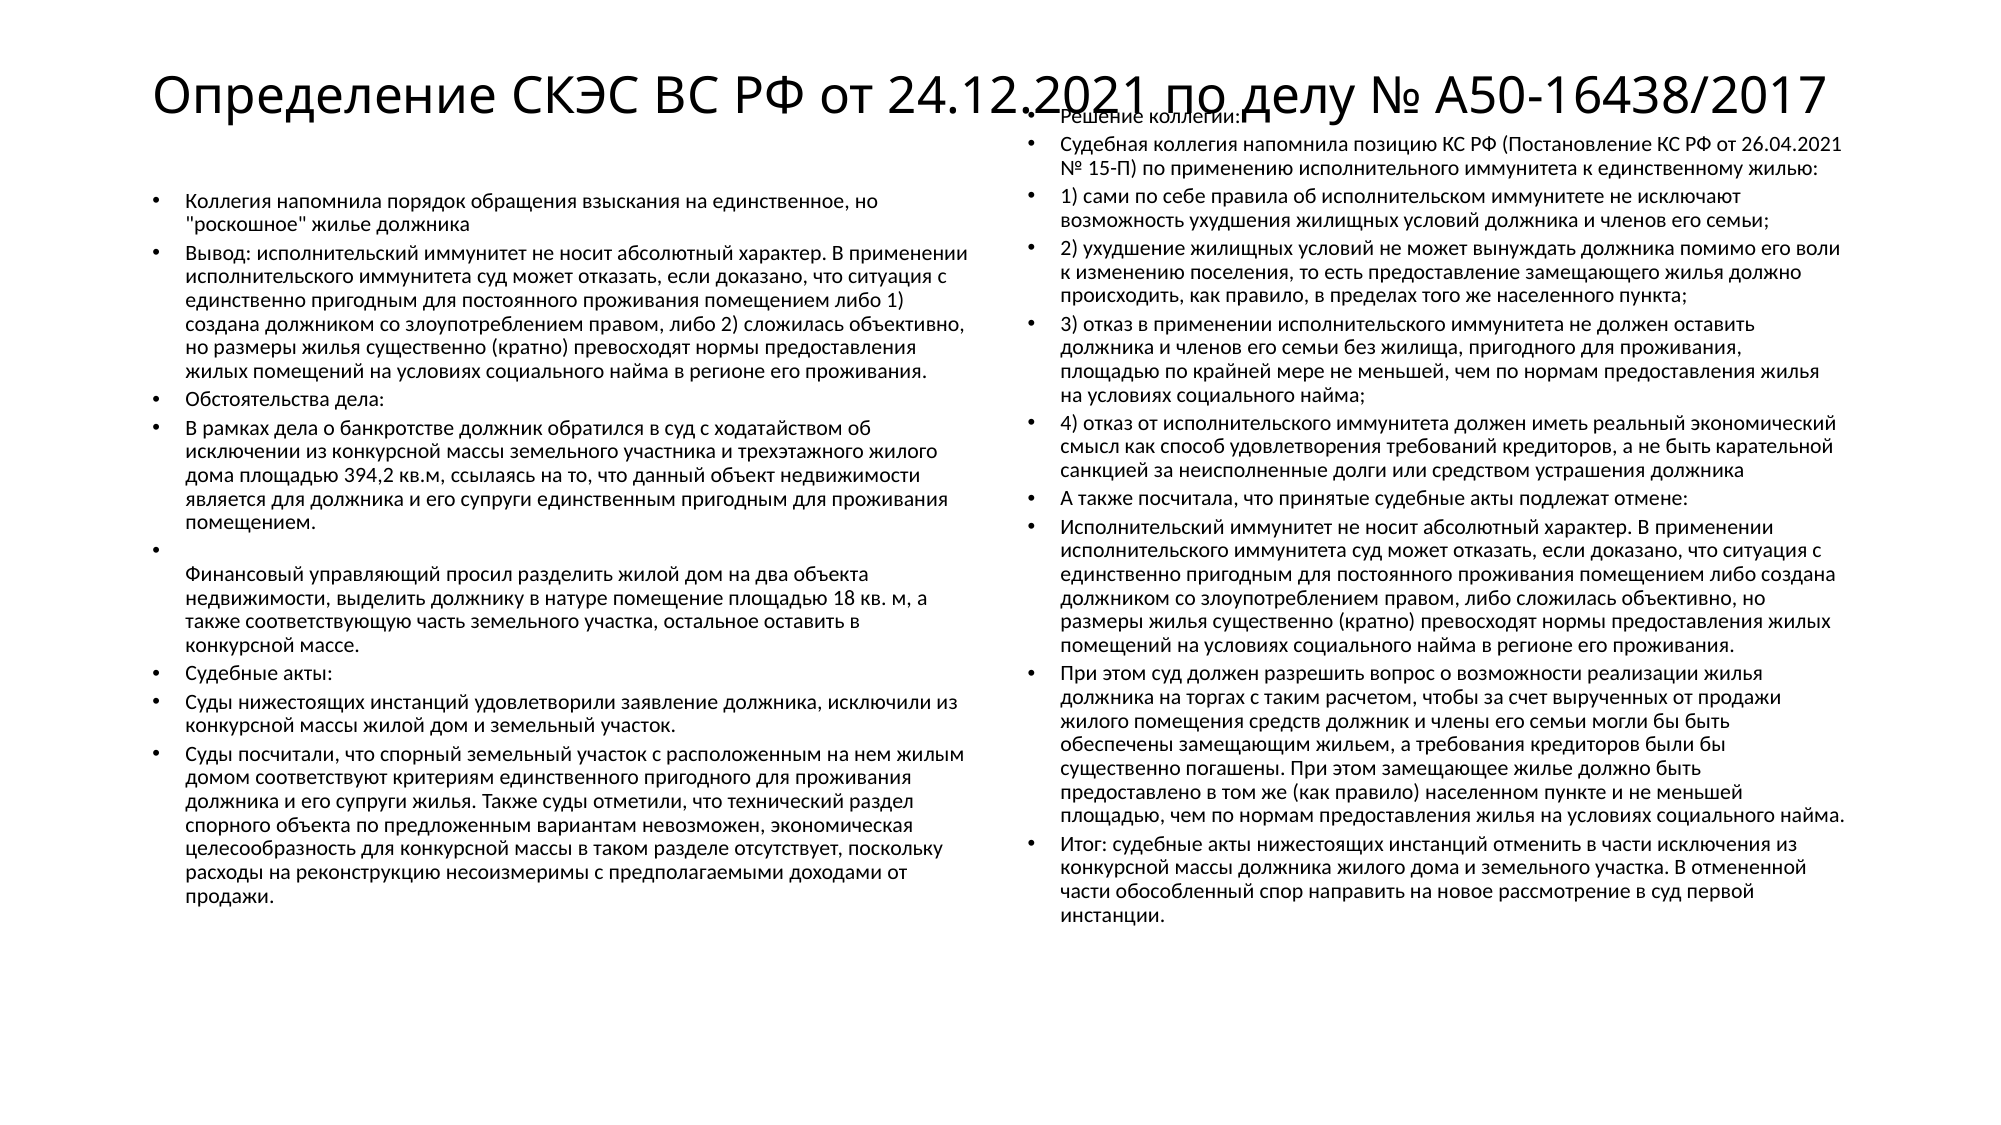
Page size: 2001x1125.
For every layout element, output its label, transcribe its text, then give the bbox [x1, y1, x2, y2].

list Коллегия напомнила порядок обращения взыскания на единственное, но "роскошное" жилье должника Вывод: исполнительский иммунитет не носит абсолютный характер. В применении исполнительского иммунитета суд может отказать, если доказано, что ситуация с единственно пригодным для постоянного проживания помещением либо 1) создана должником со злоупотреблением правом, либо 2) сложилась объективно, но размеры жилья существенно (кратно) превосходят нормы предоставления жилых помещений на условиях социального найма в регионе его проживания. Обстоятельства дела: В рамках дела о банкротстве должник обратился в суд с ходатайством об исключении из конкурсной массы земельного участника и трехэтажного жилого дома площадью 394,2 кв.м, ссылаясь на то, что данный объект недвижимости является для должника и его супруги единственным пригодным для проживания помещением. Финансовый управляющий просил разделить жилой дом на два объекта недвижимости, выделить должнику в натуре помещение площадью 18 кв. м, а также соответствующую часть земельного участка, остальное оставить в конкурсной массе. Судебные акты: Суды нижестоящих инстанций удовлетворили заявление должника, исключили из конкурсной массы жилой дом и земельный участок. Суды посчитали, что спорный земельный участок с расположенным на нем жилым домом соответствуют критериям единственного пригодного для проживания должника и его супруги жилья. Также суды отметили, что технический раздел спорного объекта по предложенным вариантам невозможен, экономическая целесообразность для конкурсной массы в таком разделе отсутствует, поскольку расходы на реконструкцию несоизмеримы с предполагаемыми доходами от продажи. [137, 181, 988, 1014]
list Решение коллегии: Судебная коллегия напомнила позицию КС РФ (Постановление КС РФ от 26.04.2021 № 15-П) по применению исполнительного иммунитета к единственному жилью: 1) сами по себе правила об исполнительском иммунитете не исключают возможность ухудшения жилищных условий должника и членов его семьи; 2) ухудшение жилищных условий не может вынуждать должника помимо его воли к изменению поселения, то есть предоставление замещающего жилья должно происходить, как правило, в пределах того же населенного пункта; 3) отказ в применении исполнительского иммунитета не должен оставить должника и членов его семьи без жилища, пригодного для проживания, площадью по крайней мере не меньшей, чем по нормам предоставления жилья на условиях социального найма; 4) отказ от исполнительского иммунитета должен иметь реальный экономический смысл как способ удовлетворения требований кредиторов, а не быть карательной санкцией за неисполненные долги или средством устрашения должника А также посчитала, что принятые судебные акты подлежат отмене: Исполнительский иммунитет не носит абсолютный характер. В применении исполнительского иммунитета суд может отказать, если доказано, что ситуация с единственно пригодным для постоянного проживания помещением либо создана должником со злоупотреблением правом, либо сложилась объективно, но размеры жилья существенно (кратно) превосходят нормы предоставления жилых помещений на условиях социального найма в регионе его проживания. При этом суд должен разрешить вопрос о возможности реализации жилья должника на торгах с таким расчетом, чтобы за счет вырученных от продажи жилого помещения средств должник и члены его семьи могли бы быть обеспечены замещающим жильем, а требования кредиторов были бы существенно погашены. При этом замещающее жилье должно быть предоставлено в том же (как правило) населенном пункте и не меньшей площадью, чем по нормам предоставления жилья на условиях социального найма. Итог: судебные акты нижестоящих инстанций отменить в части исключения из конкурсной массы должника жилого дома и земельного участка. В отмененной части обособленный спор направить на новое рассмотрение в суд первой инстанции. [1012, 96, 1863, 1014]
title Определение СКЭС ВС РФ от 24.12.2021 по делу № А50-16438/2017 [137, 59, 1863, 196]
